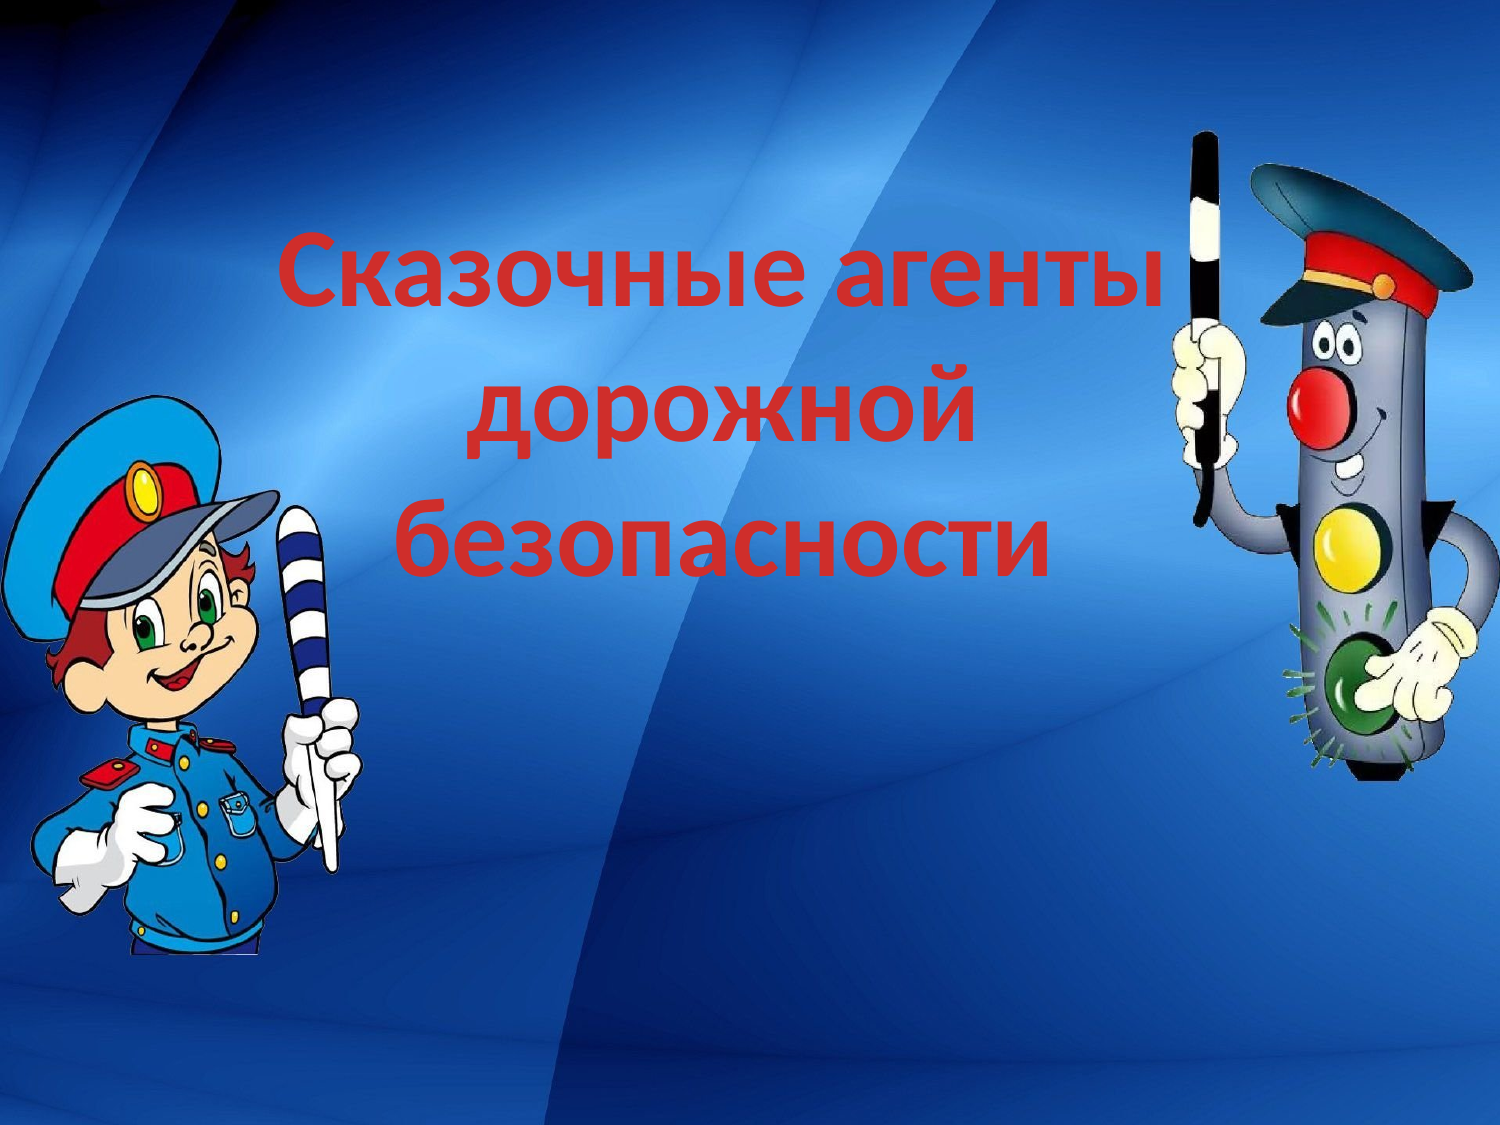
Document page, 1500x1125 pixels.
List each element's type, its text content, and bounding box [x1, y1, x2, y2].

picture [0, 0, 1500, 1125]
text_box Сказочные агенты дорожной безопасности [206, 186, 1241, 607]
